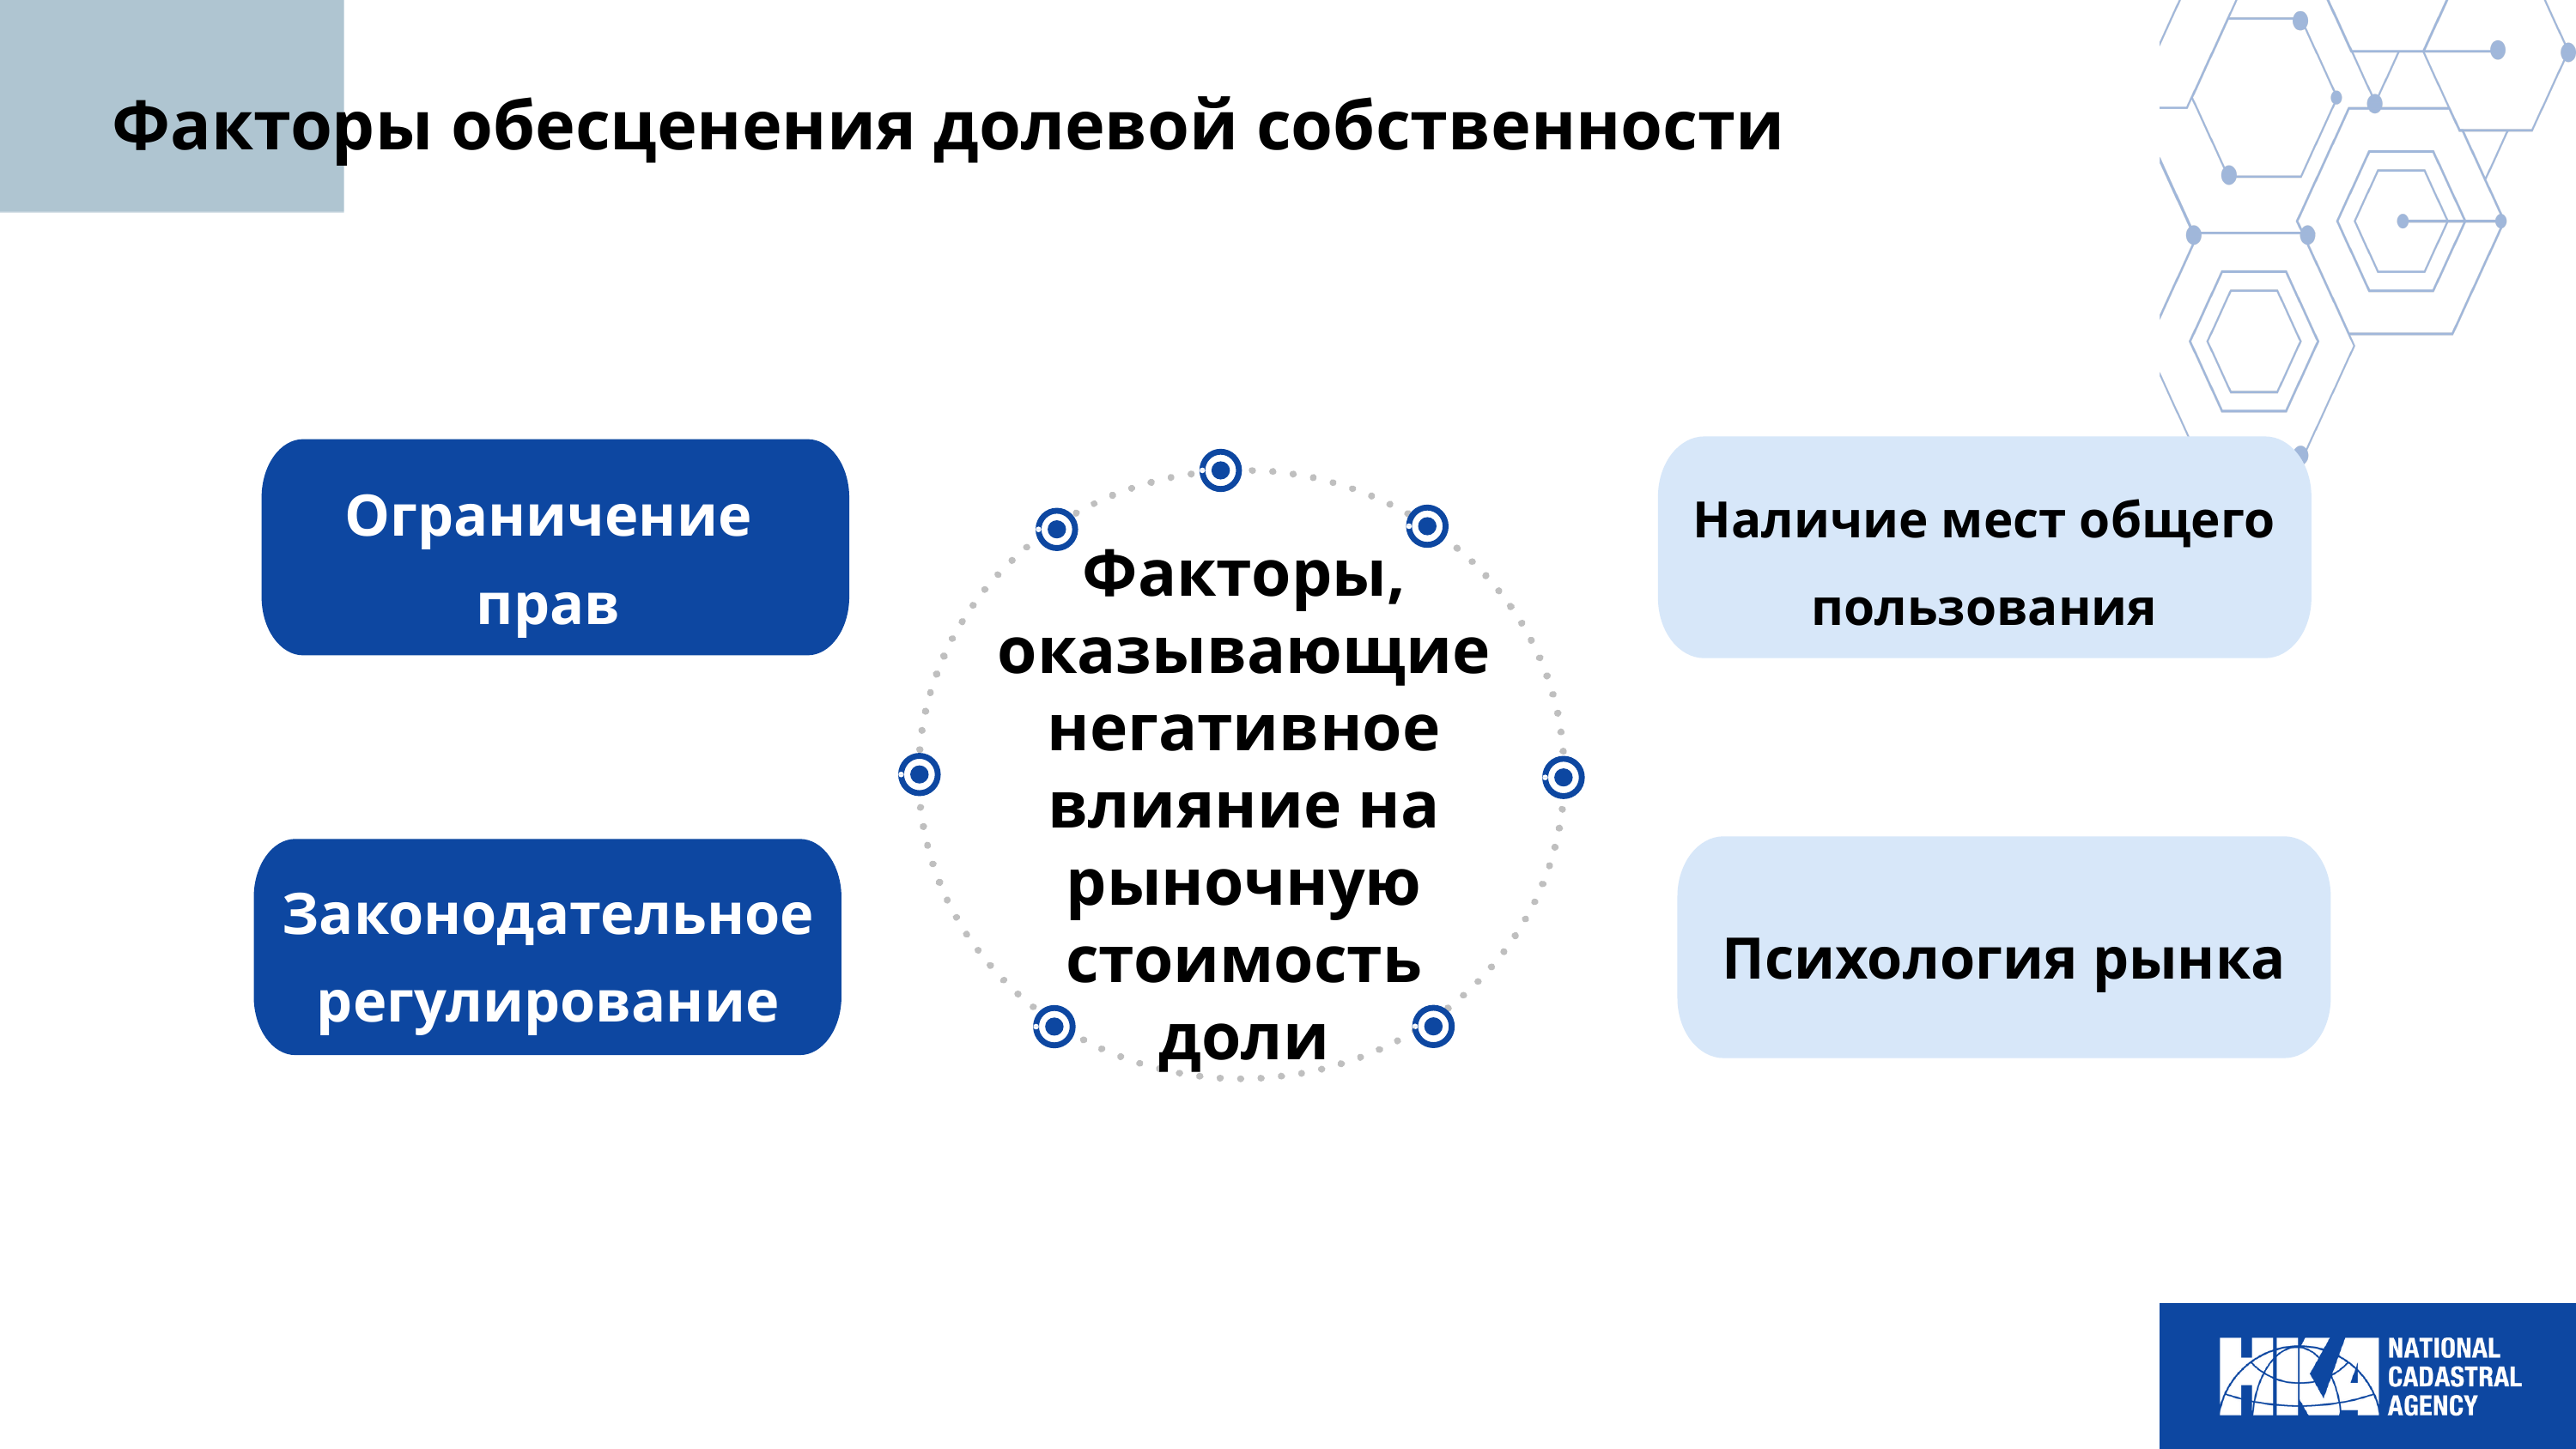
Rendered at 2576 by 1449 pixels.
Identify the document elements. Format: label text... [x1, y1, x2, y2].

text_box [1657, 436, 2312, 658]
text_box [914, 466, 1569, 1083]
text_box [1032, 1004, 1076, 1049]
text_box [2218, 1333, 2524, 1421]
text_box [1541, 755, 1585, 800]
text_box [1199, 448, 1242, 493]
text_box Факторы обесценения долевой собственности [112, 76, 2173, 164]
text_box [0, 0, 344, 213]
text_box [2160, 0, 2576, 467]
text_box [1677, 836, 2331, 1058]
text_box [253, 839, 842, 1056]
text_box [897, 752, 941, 797]
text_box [1035, 507, 1078, 552]
text_box [2160, 1303, 2576, 1449]
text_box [261, 439, 850, 656]
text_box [1406, 504, 1449, 549]
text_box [1412, 1004, 1455, 1049]
